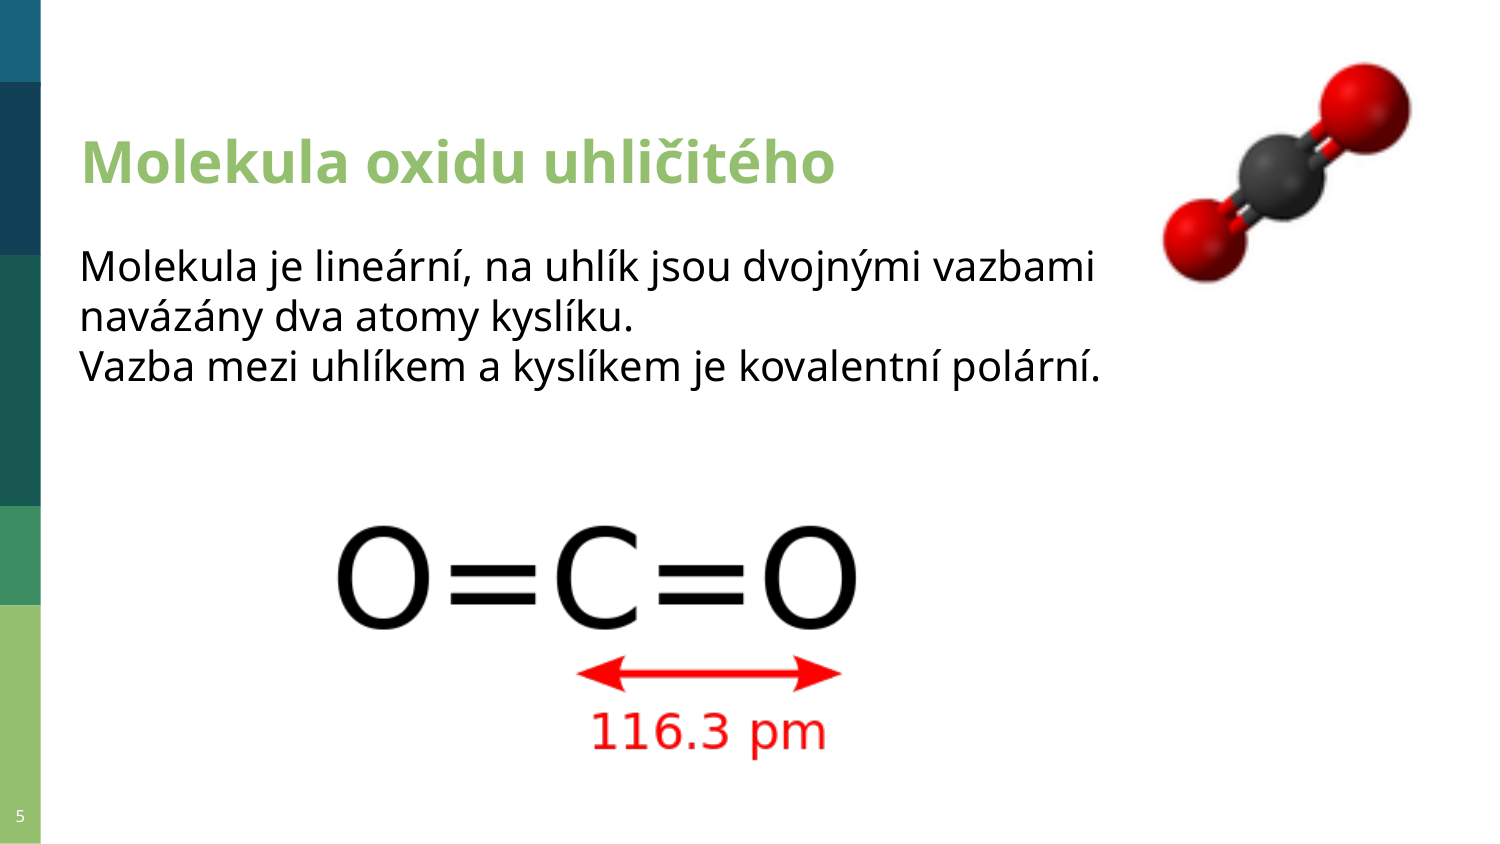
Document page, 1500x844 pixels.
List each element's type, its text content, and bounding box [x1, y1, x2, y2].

picture [1143, 54, 1436, 305]
text_box Molekula je lineární, na uhlík jsou dvojnými vazbami navázány dva atomy kyslíku. Vazba mezi uhlíkem a kyslíkem je kovalentní polární. [64, 232, 1128, 398]
slide_number 5 [0, 790, 50, 844]
title Molekula oxidu uhličitého [64, 79, 939, 232]
picture [314, 512, 878, 765]
